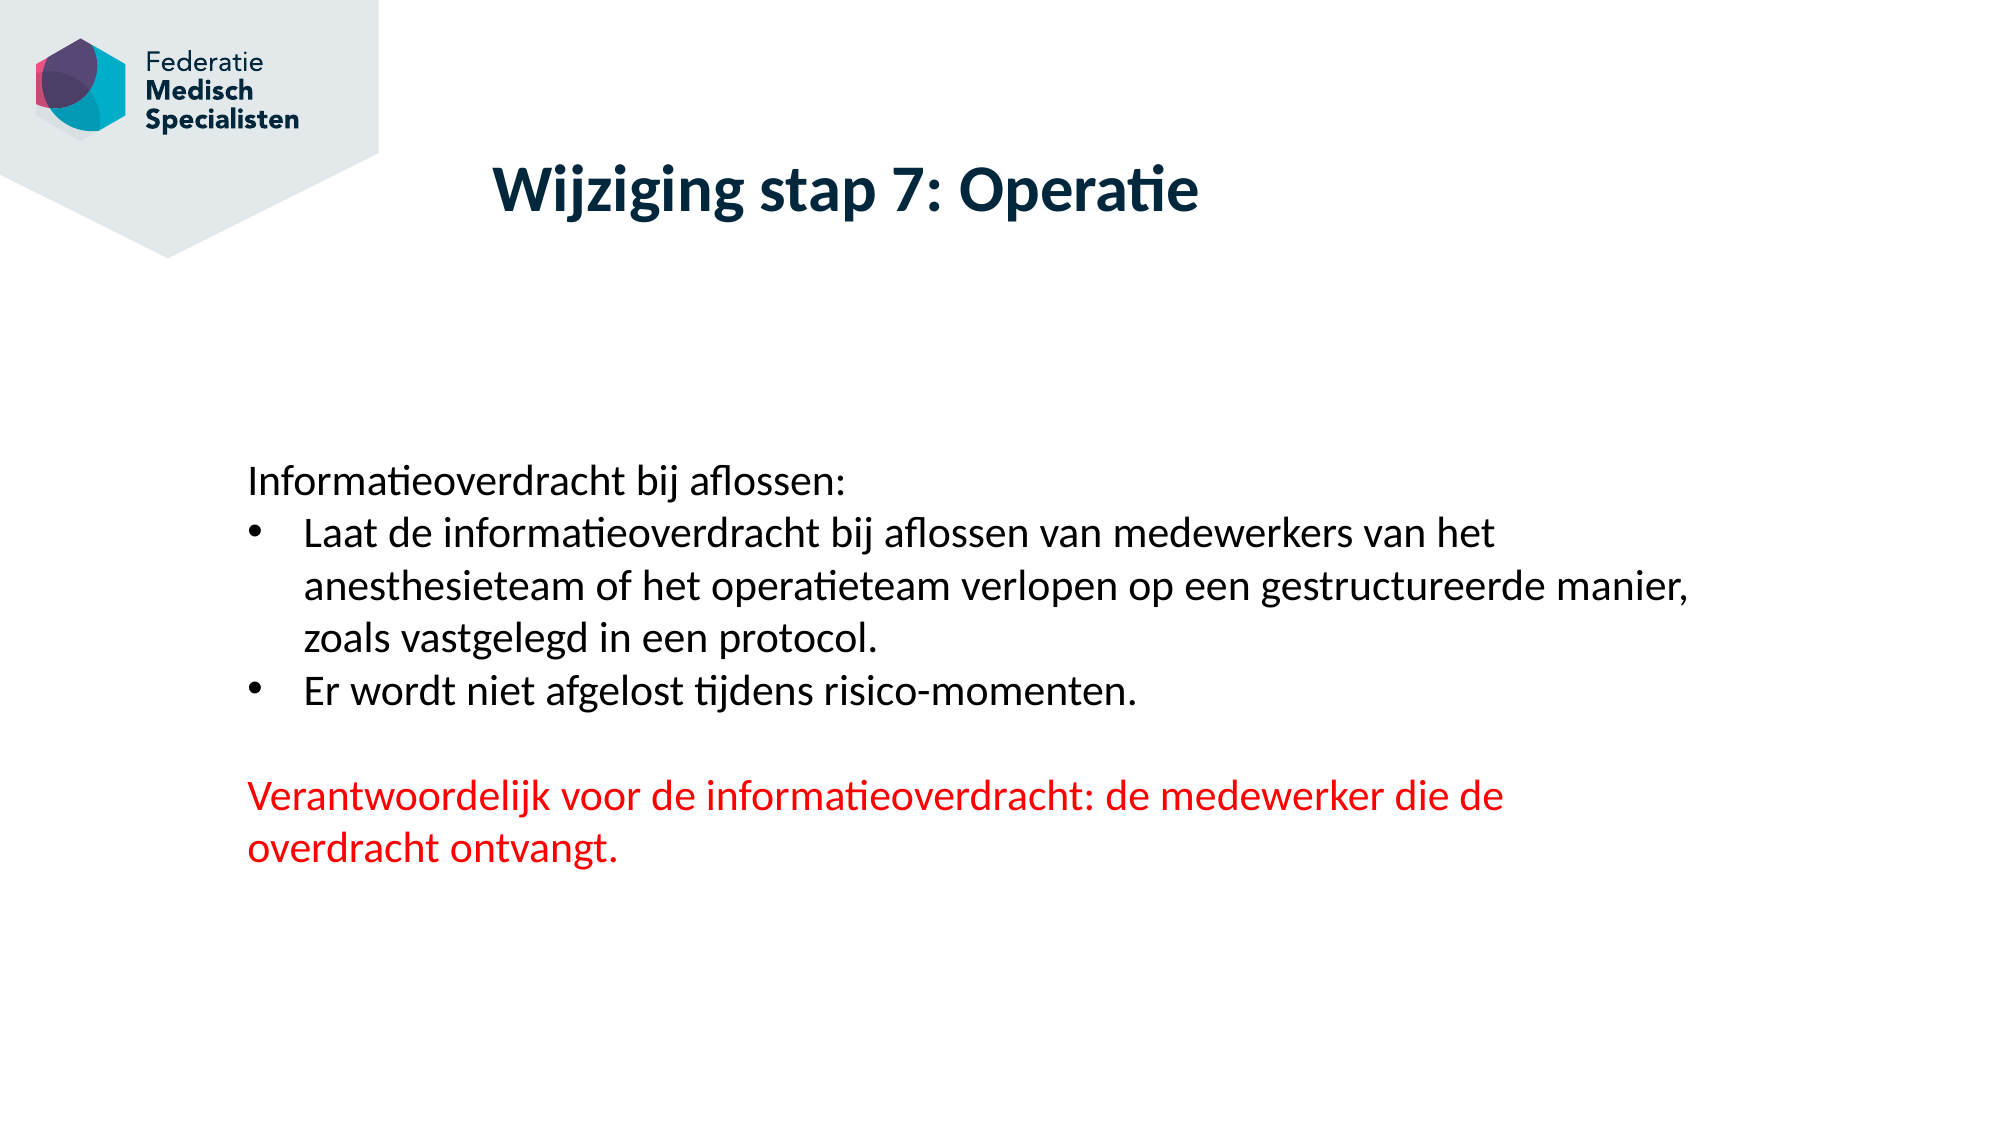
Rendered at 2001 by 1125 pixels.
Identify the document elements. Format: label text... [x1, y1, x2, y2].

title Wijziging stap 7: Operatie [492, 78, 1639, 291]
text_box Informatieoverdracht bij aflossen: Laat de informatieoverdracht bij aflossen van medewerkers van het anesthesieteam of het operatieteam verlopen op een gestructureerde manier, zoals vastgelegd in een protocol. Er wordt niet afgelost tijdens risico-momenten. Verantwoordelijk voor de informatieoverdracht: de medewerker die de overdracht ontvangt. [232, 444, 1709, 880]
